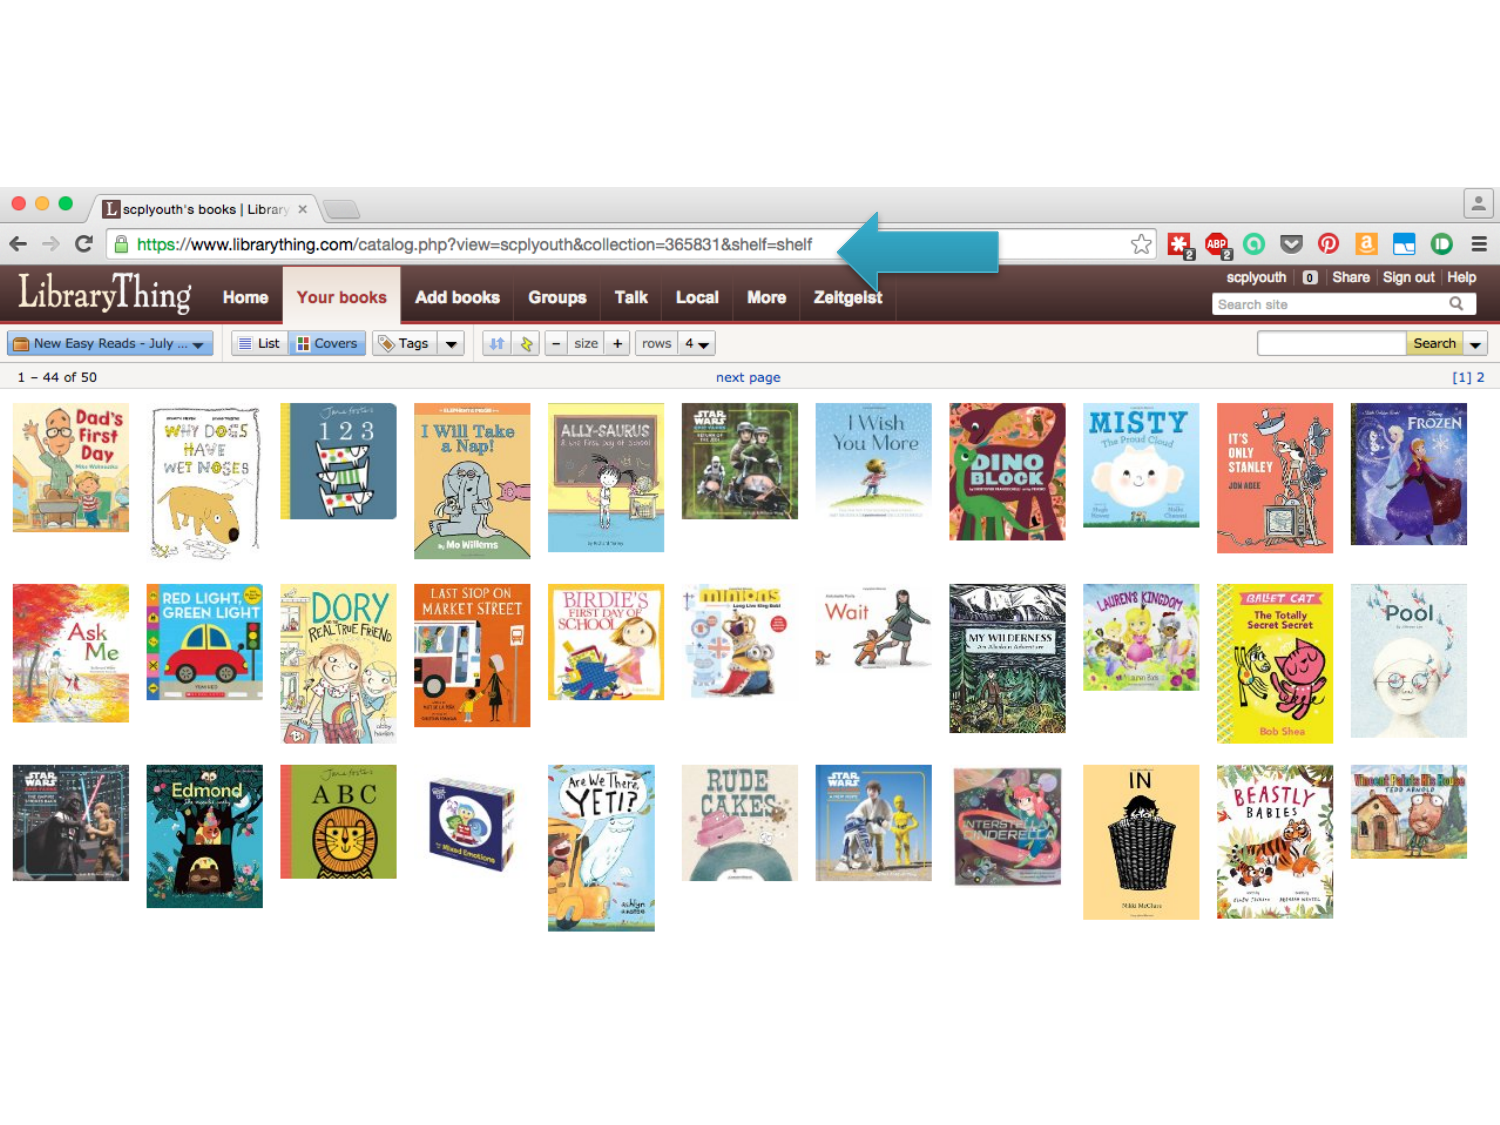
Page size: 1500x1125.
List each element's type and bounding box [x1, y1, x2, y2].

picture [0, 187, 1500, 935]
